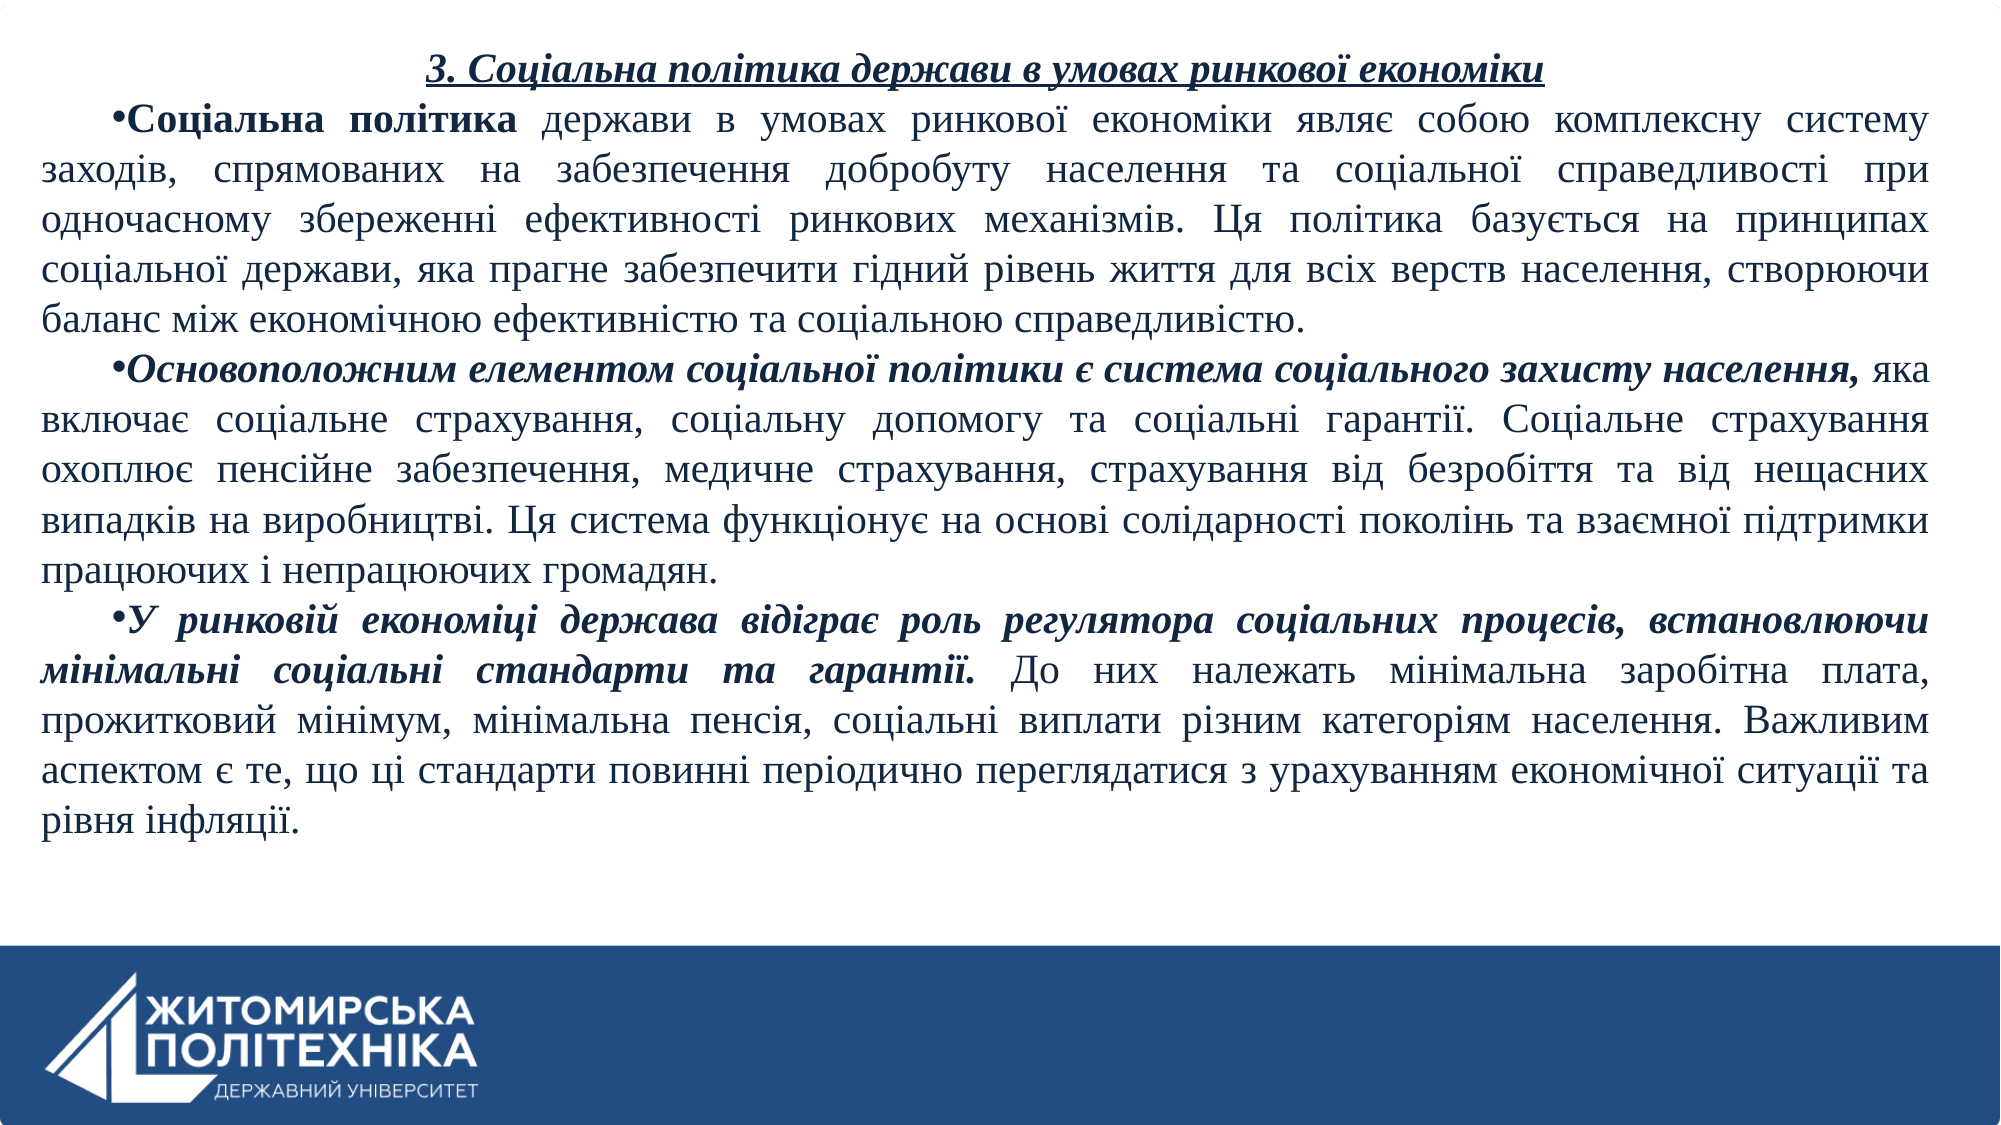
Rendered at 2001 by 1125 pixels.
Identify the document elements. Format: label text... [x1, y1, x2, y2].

list 3. Соціальна політика держави в умовах ринкової економіки Соціальна політика держави в умовах ринкової економіки являє собою комплексну систему заходів, спрямованих на забезпечення добробуту населення та соціальної справедливості при одночасному збереженні ефективності ринкових механізмів. Ця політика базується на принципах соціальної держави, яка прагне забезпечити гідний рівень життя для всіх верств населення, створюючи баланс між економічною ефективністю та соціальною справедливістю. Основоположним елементом соціальної політики є система соціального захисту населення, яка включає соціальне страхування, соціальну допомогу та соціальні гарантії. Соціальне страхування охоплює пенсійне забезпечення, медичне страхування, страхування від безробіття та від нещасних випадків на виробництві. Ця система функціонує на основі солідарності поколінь та взаємної підтримки працюючих і непрацюючих громадян. У ринковій економіці держава відіграє роль регулятора соціальних процесів, встановлюючи мінімальні соціальні стандарти та гарантії. До них належать мінімальна заробітна плата, прожитковий мінімум, мінімальна пенсія, соціальні виплати різним категоріям населення. Важливим аспектом є те, що ці стандарти повинні періодично переглядатися з урахуванням економічної ситуації та рівня інфляції. [26, 38, 1945, 947]
picture [0, 3, 2000, 1125]
